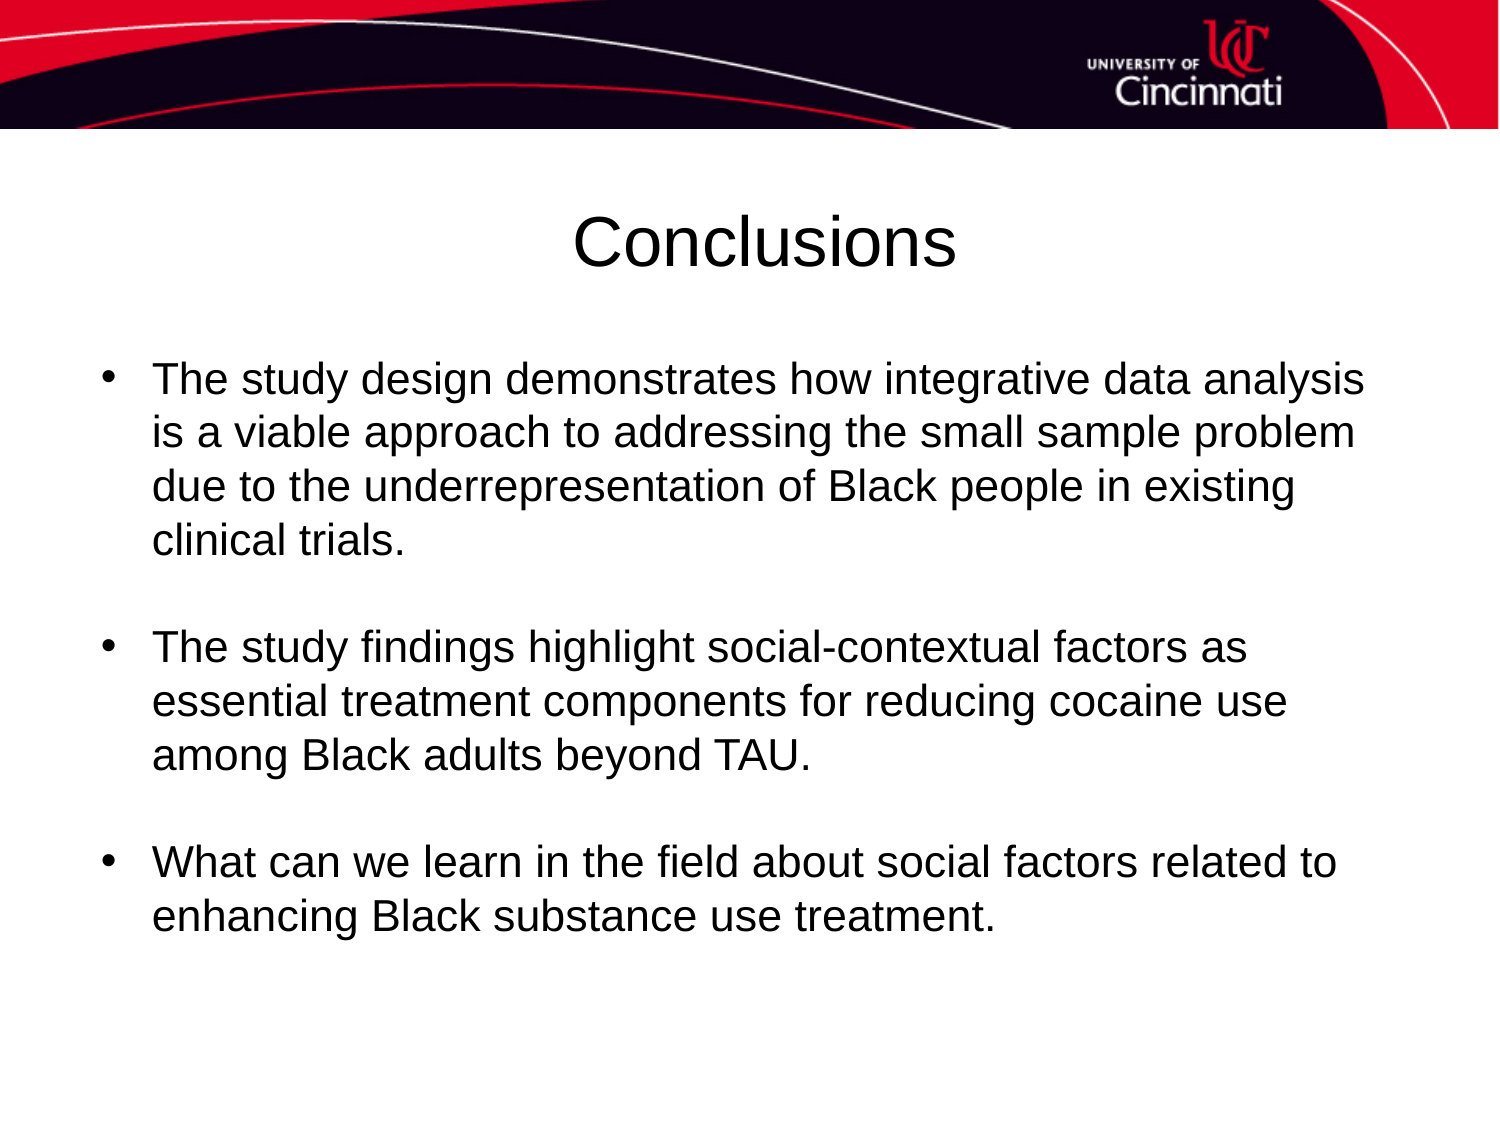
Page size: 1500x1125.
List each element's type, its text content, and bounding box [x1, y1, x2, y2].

list The study design demonstrates how integrative data analysis is a viable approach to addressing the small sample problem due to the underrepresentation of Black people in existing clinical trials. The study findings highlight social-contextual factors as essential treatment components for reducing cocaine use among Black adults beyond TAU. What can we learn in the field about social factors related to enhancing Black substance use treatment. [87, 297, 1413, 949]
picture [0, 0, 1500, 129]
title Conclusions [118, 162, 1413, 297]
